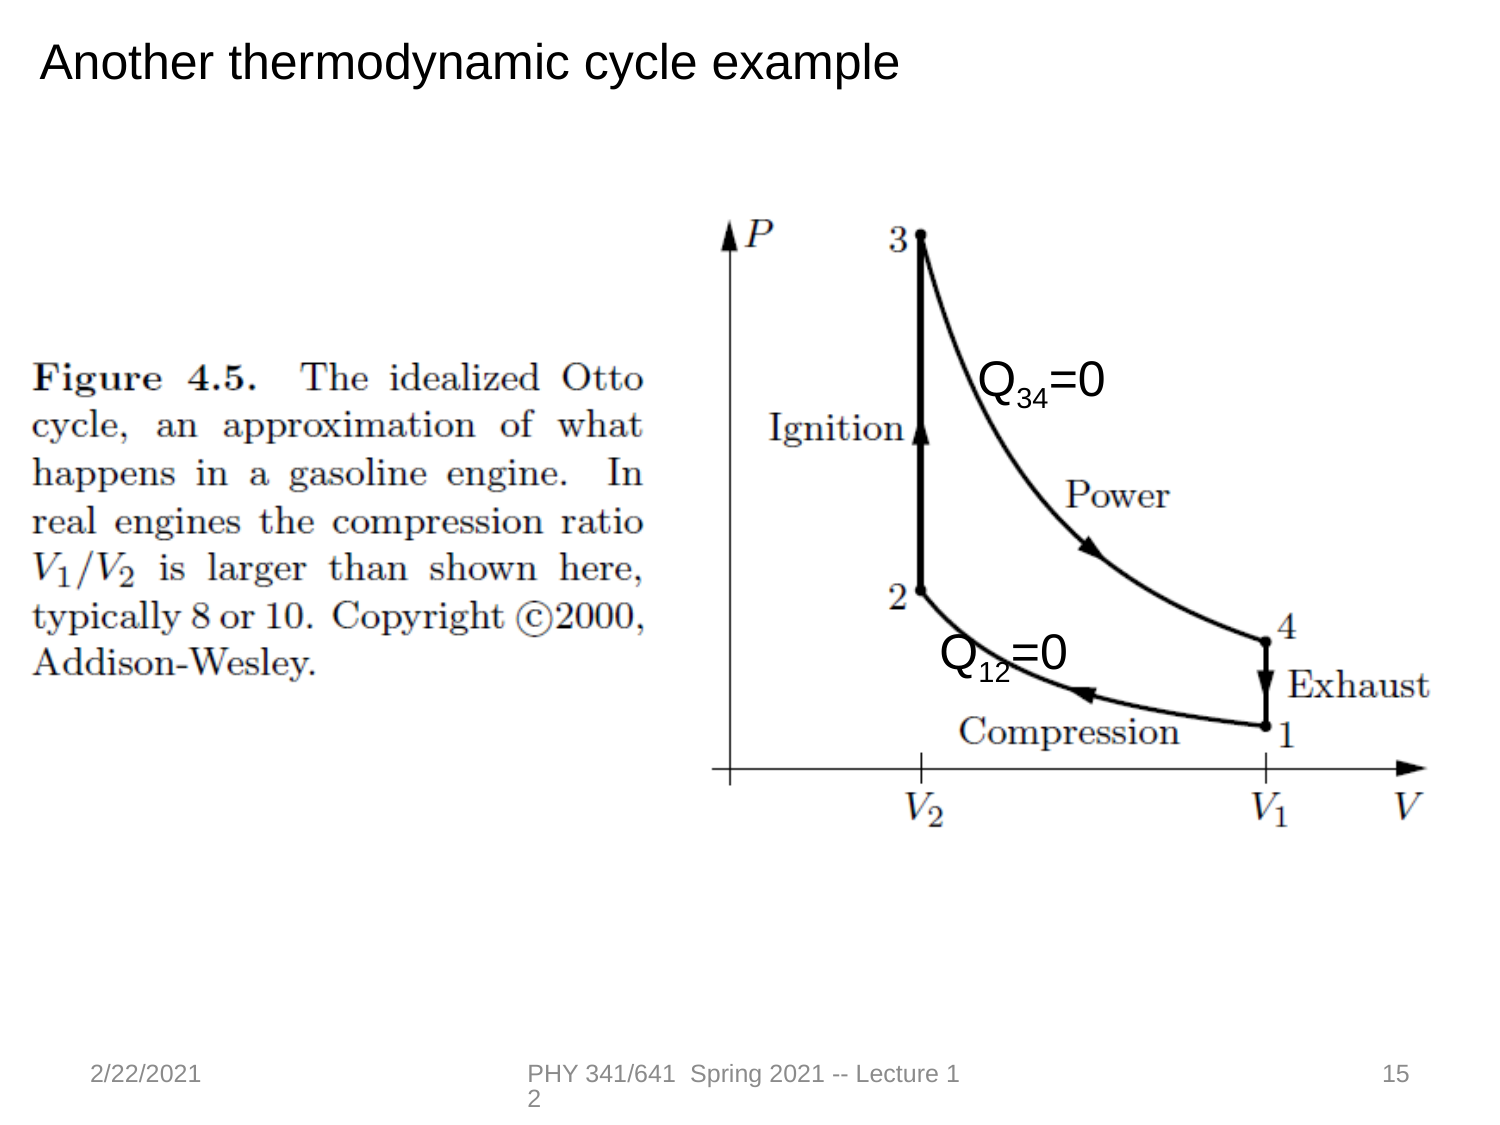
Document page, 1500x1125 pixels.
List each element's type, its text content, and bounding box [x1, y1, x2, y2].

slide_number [75, 1042, 425, 1103]
text_box Another thermodynamic cycle example [24, 22, 1438, 98]
slide_number 15 [1074, 1042, 1425, 1103]
picture [4, 199, 1462, 841]
footer PHY 341/641 Spring 2021 -- Lecture 12 [512, 1042, 988, 1103]
